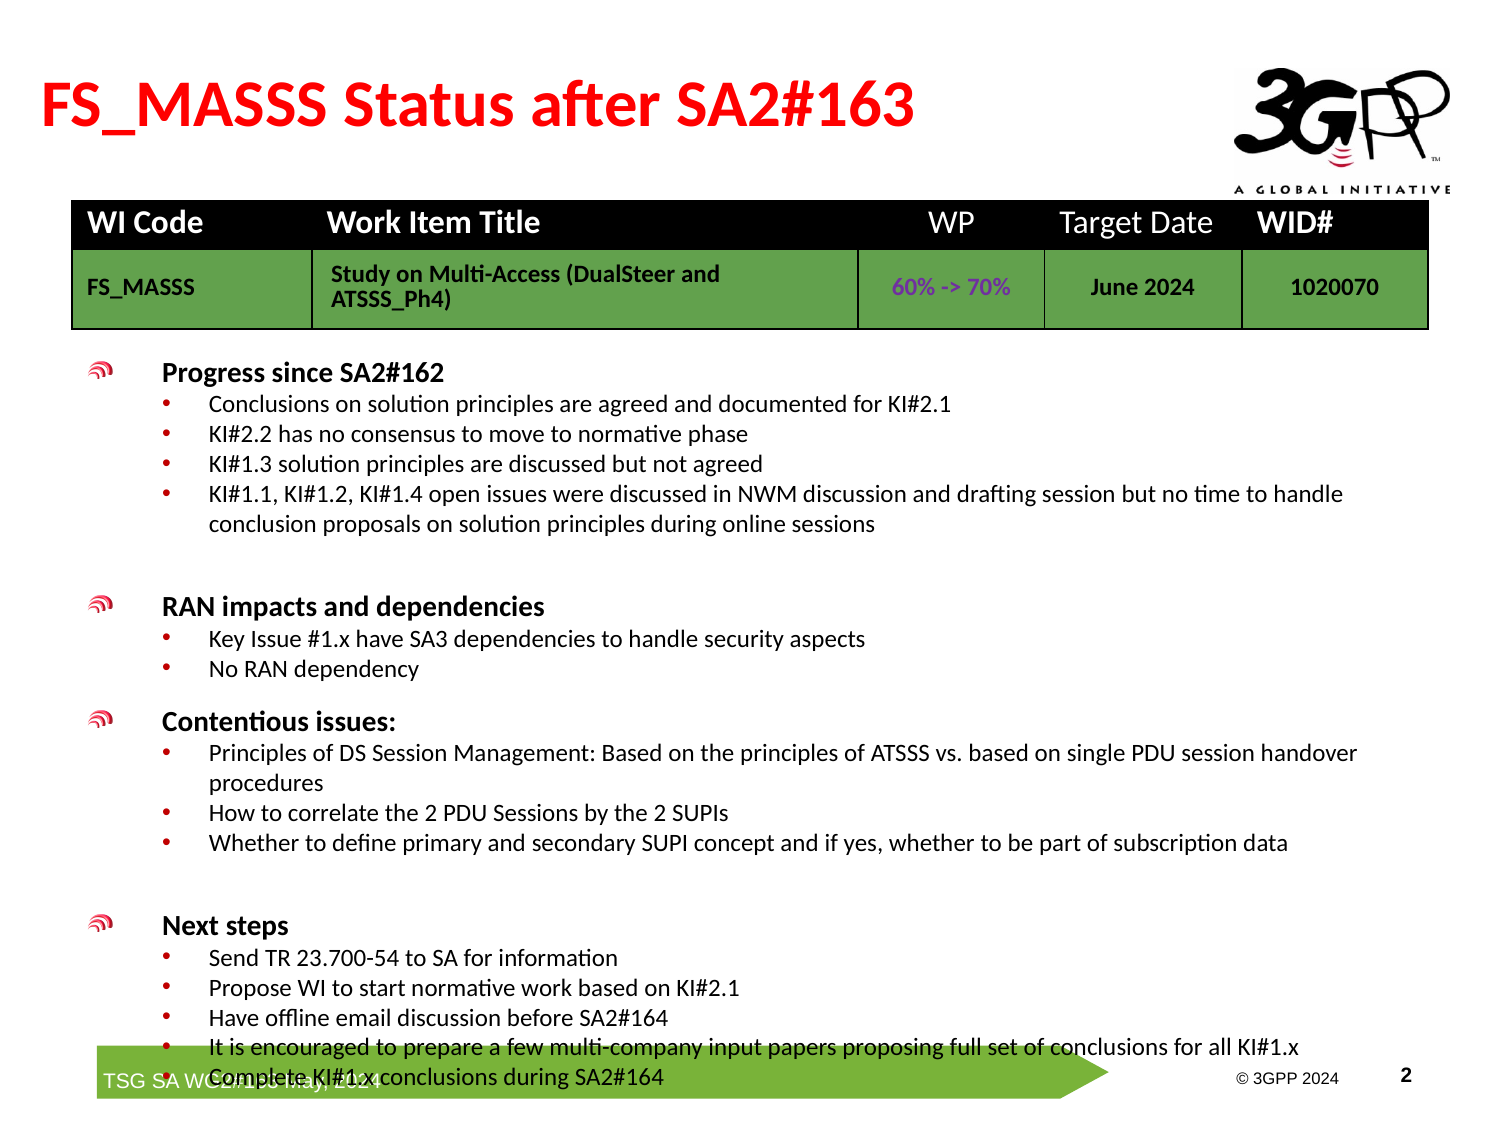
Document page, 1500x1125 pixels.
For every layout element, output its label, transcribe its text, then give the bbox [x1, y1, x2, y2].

table_header Work Item Title [313, 202, 857, 248]
picture [86, 913, 108, 934]
table_cell FS_MASSS [73, 250, 311, 328]
table_cell Study on Multi-Access (DualSteer and ATSSS_Ph4) [313, 250, 857, 328]
table_header WP [859, 202, 1044, 248]
picture [1234, 68, 1450, 194]
table_cell 60% -> 70% [859, 250, 1044, 328]
title FS_MASSS Status after SA2#163 [26, 47, 1223, 152]
table_cell 1020070 [1243, 250, 1427, 328]
picture [86, 360, 108, 381]
table_header WID# [1243, 202, 1427, 248]
table_header WI Code [73, 202, 311, 248]
table_cell June 2024 [1045, 250, 1241, 328]
picture [86, 594, 108, 615]
list Progress since SA2#162 Conclusions on solution principles are agreed and documented for KI#2.1 KI#2.2 has no consensus to move to normative phase KI#1.3 solution principles are discussed but not agreed KI#1.1, KI#1.2, KI#1.4 open issues were discussed in NWM discussion and drafting session but no time to handle conclusion proposals on solution principles during online sessions RAN impacts and dependencies Key Issue #1.x have SA3 dependencies to handle security aspects No RAN dependency Contentious issues: Principles of DS Session Management: Based on the principles of ATSSS vs. based on single PDU session handover procedures How to correlate the 2 PDU Sessions by the 2 SUPIs Whether to define primary and secondary SUPI concept and if yes, whether to be part of subscription data Next steps Send TR 23.700-54 to SA for information Propose WI to start normative work based on KI#2.1 Have offline email discussion before SA2#164 It is encouraged to prepare a few multi-company input papers proposing full set of conclusions for all KI#1.x Complete KI#1.x conclusions during SA2#164 [71, 345, 1428, 1055]
picture [86, 709, 108, 730]
table_header Target Date [1045, 202, 1241, 248]
